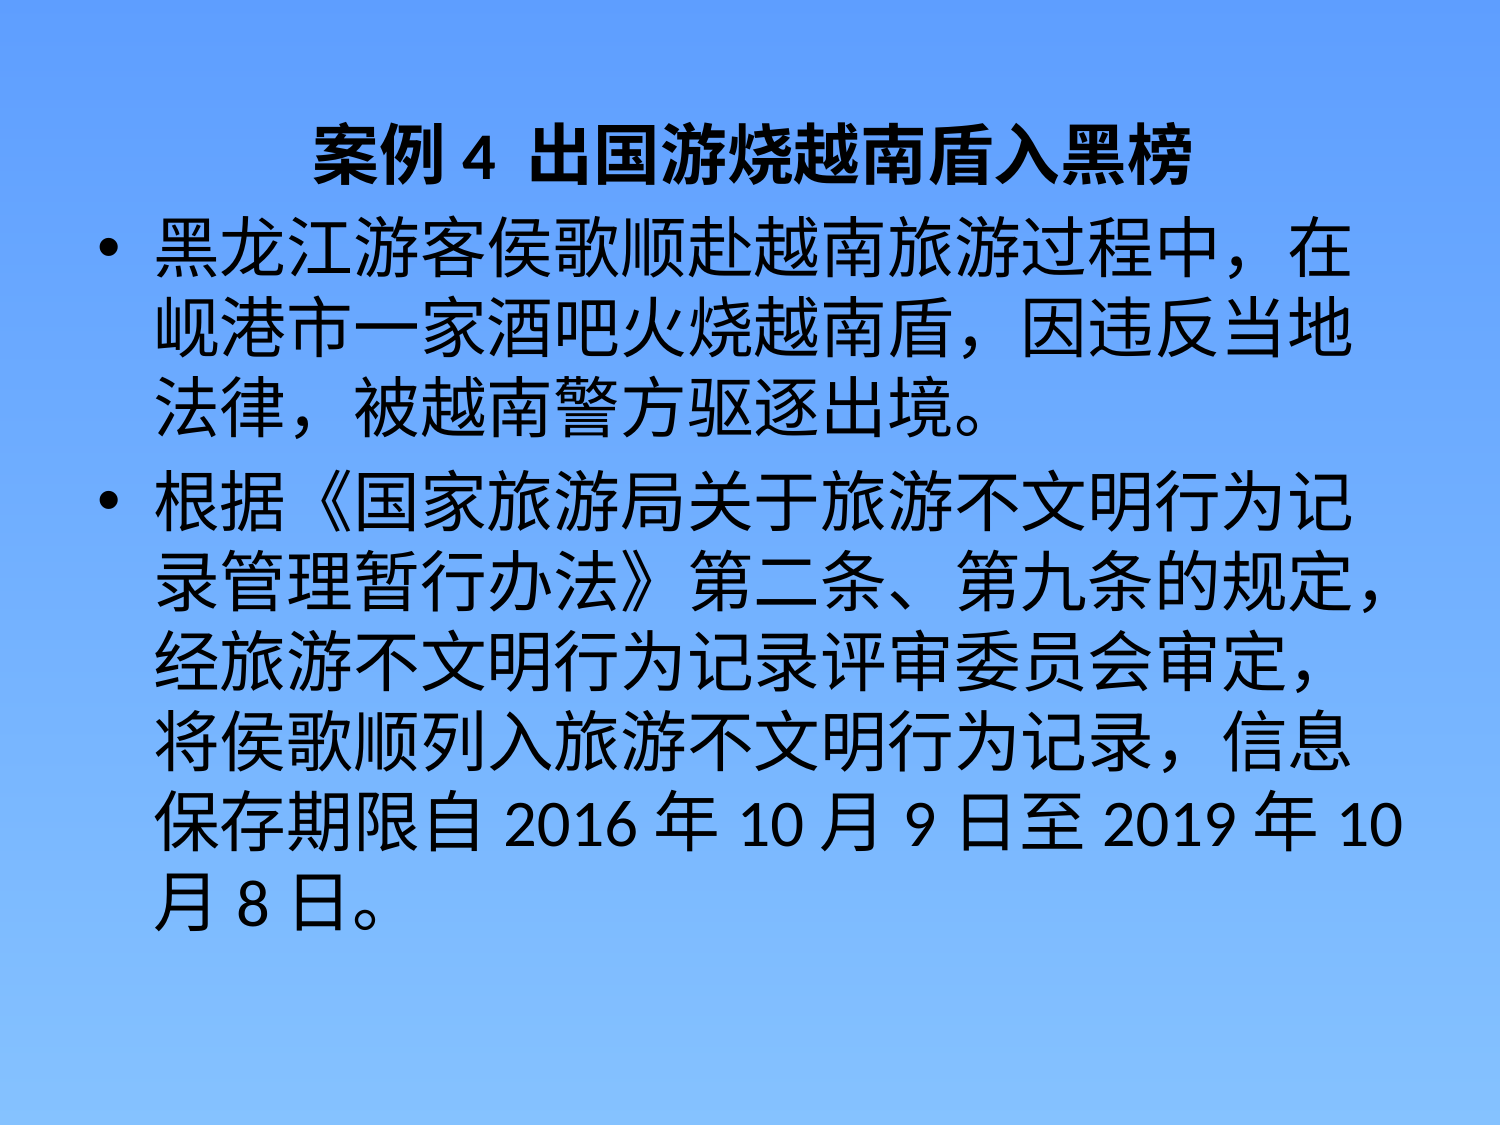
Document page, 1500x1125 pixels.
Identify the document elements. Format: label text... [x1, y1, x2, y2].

list 案例4 出国游烧越南盾入黑榜 黑龙江游客侯歌顺赴越南旅游过程中，在岘港市一家酒吧火烧越南盾，因违反当地法律，被越南警方驱逐出境。 根据《国家旅游局关于旅游不文明行为记录管理暂行办法》第二条、第九条的规定，经旅游不文明行为记录评审委员会审定，将侯歌顺列入旅游不文明行为记录，信息保存期限自2016年10月9日至2019年10月8日。 [82, 105, 1425, 1005]
